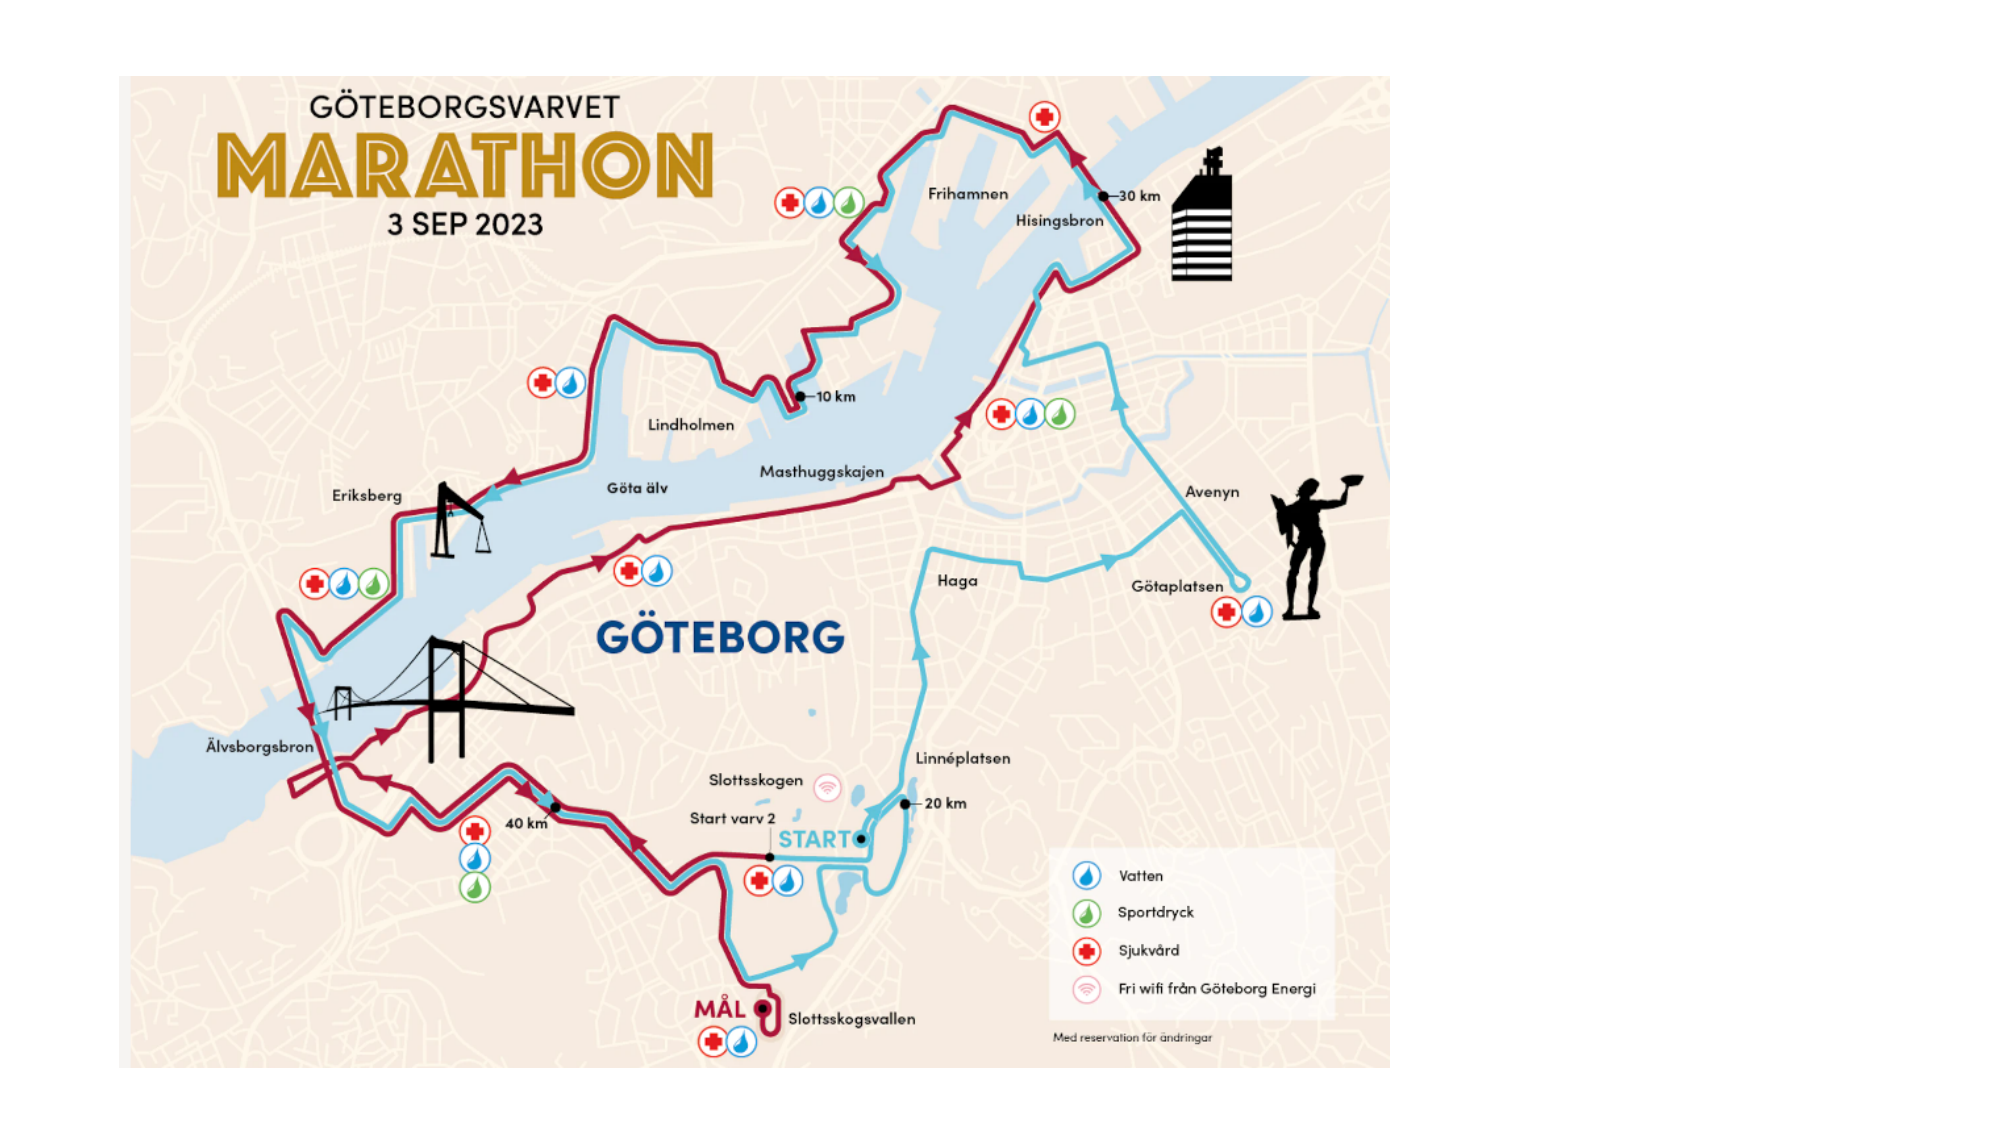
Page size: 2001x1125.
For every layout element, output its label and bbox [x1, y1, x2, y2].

picture [119, 76, 1390, 1068]
